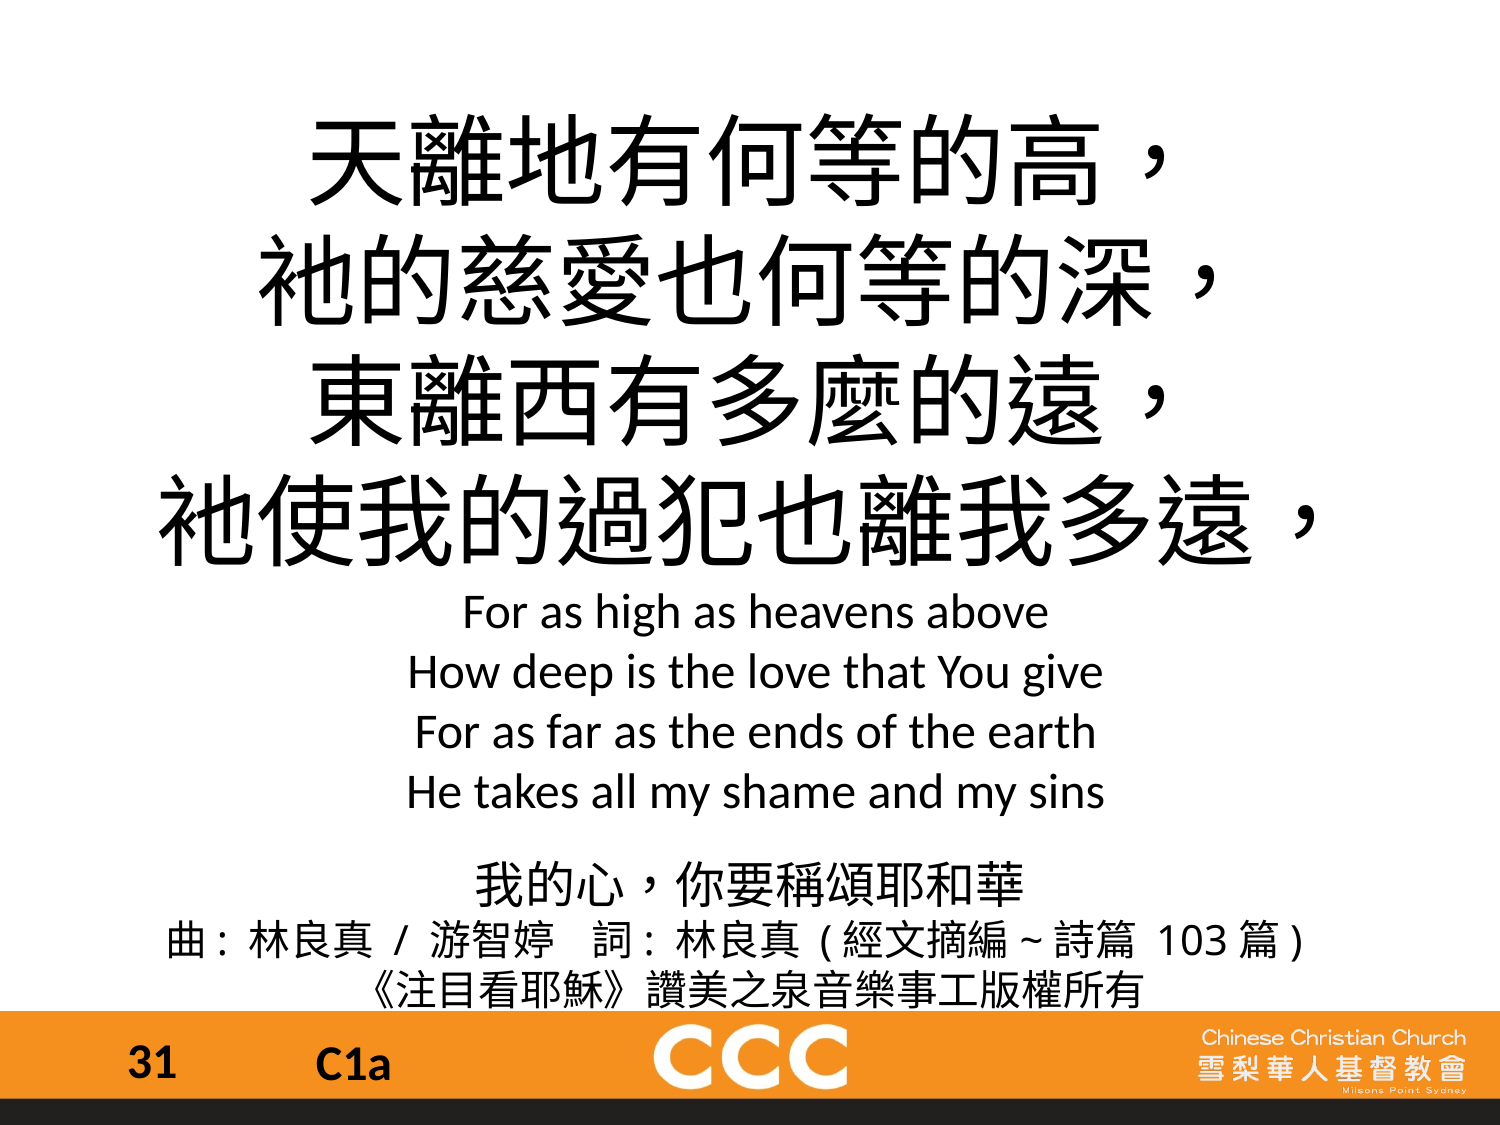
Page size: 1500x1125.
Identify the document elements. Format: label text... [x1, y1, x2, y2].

slide_number 31 [112, 1022, 215, 1094]
text_box 我的心，你要稱頌耶和華 曲: 林良真 / 游智婷 詞: 林良真 (經文摘編~詩篇 103篇) 《注目看耶穌》讚美之泉音樂事工版權所有 [0, 846, 1500, 1022]
picture [0, 1022, 1500, 1125]
text_box C1a [301, 1023, 431, 1099]
text_box 天離地有何等的高， 衪的慈愛也何等的深， 東離西有多麼的遠， 衪使我的過犯也離我多遠， For as high as heavens above How deep is the love that You give For as far as the ends of the earth He takes all my shame and my sins [0, 31, 1500, 826]
